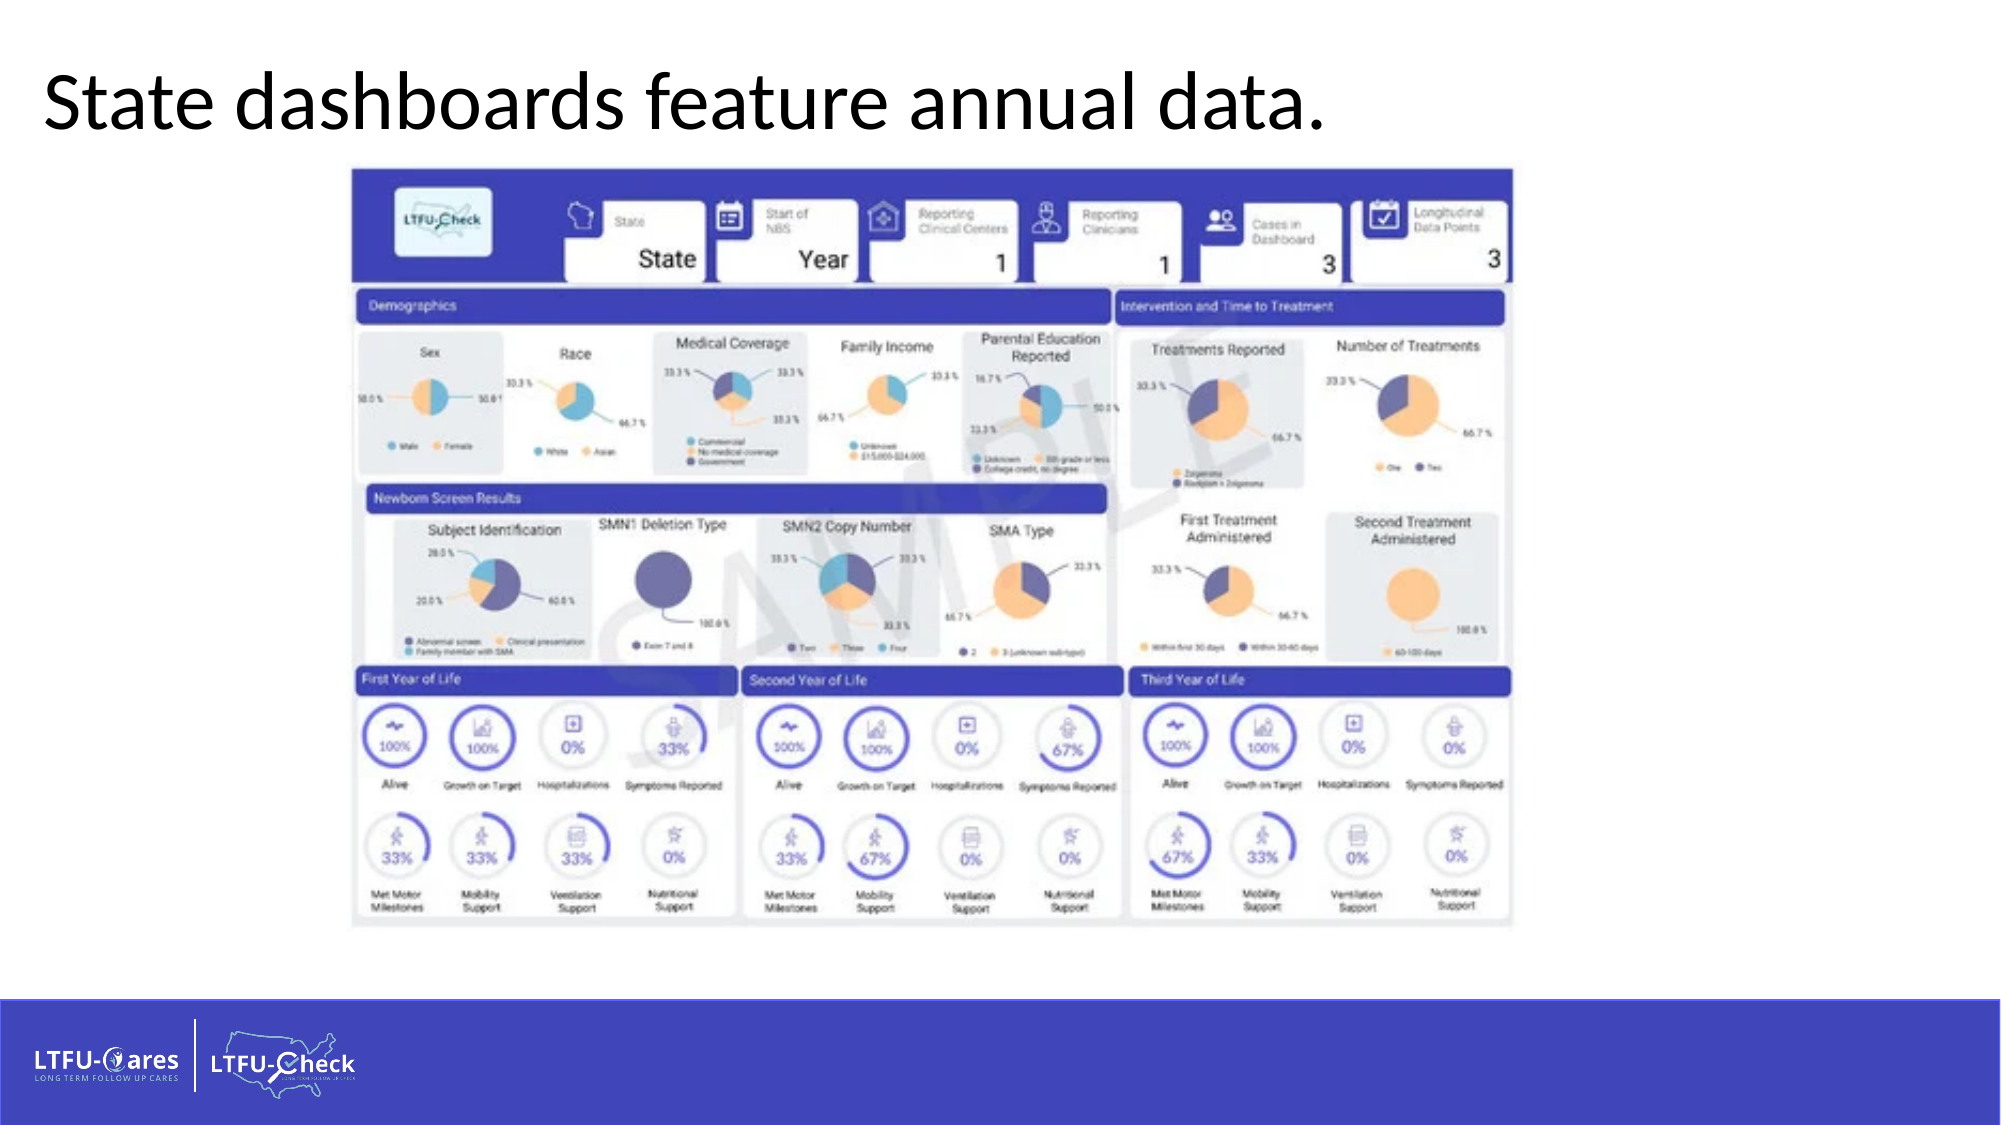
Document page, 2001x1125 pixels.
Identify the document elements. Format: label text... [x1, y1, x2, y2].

title State dashboards feature annual data. [28, 0, 1991, 206]
picture [26, 1018, 187, 1109]
picture [345, 161, 1523, 932]
picture [203, 1022, 364, 1113]
